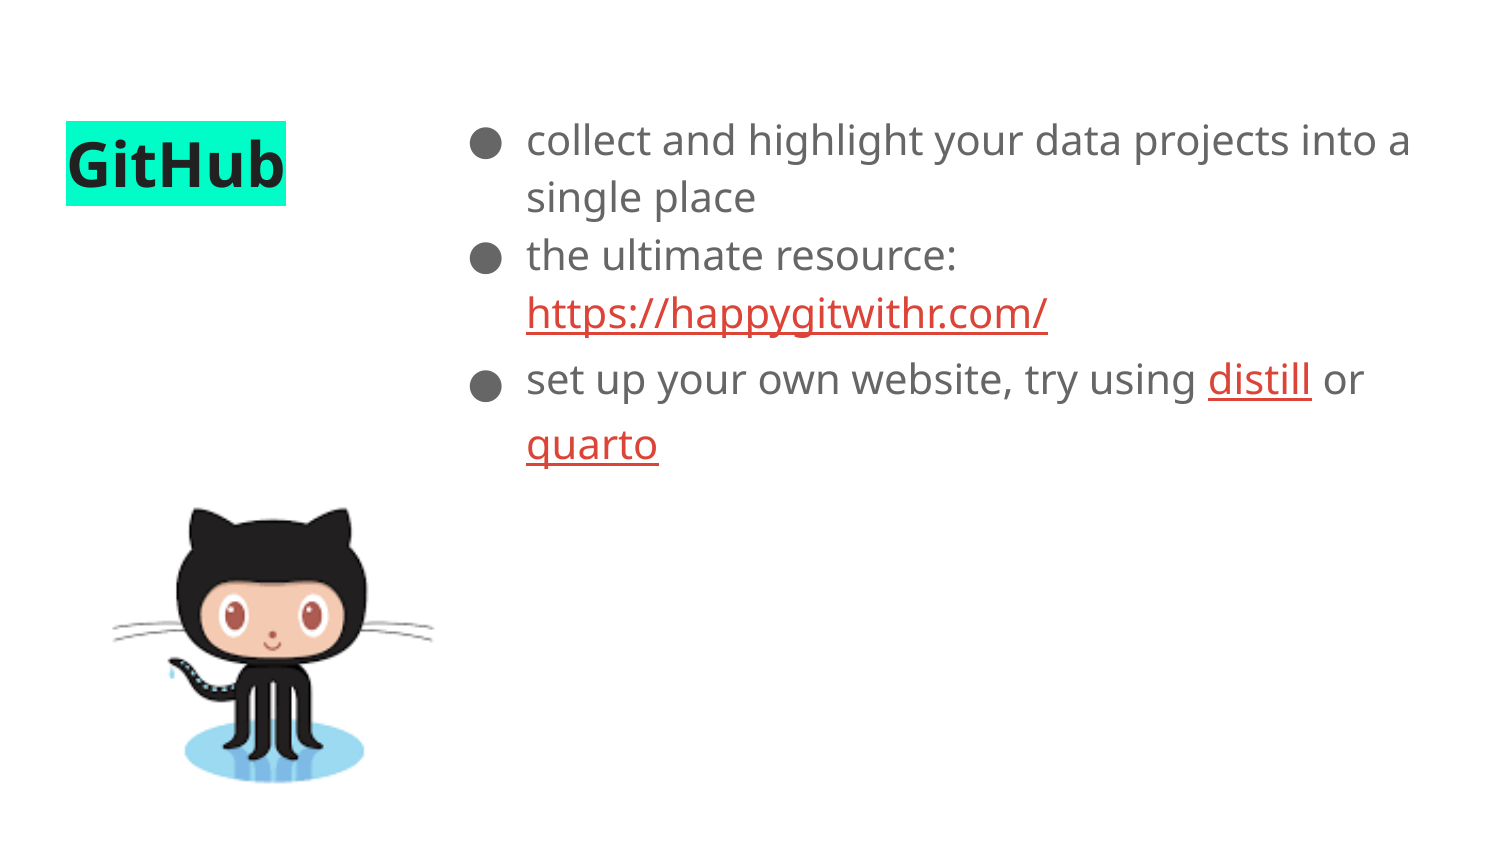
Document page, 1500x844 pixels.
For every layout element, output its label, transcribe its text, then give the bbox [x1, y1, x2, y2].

list collect and highlight your data projects into a single place the ultimate resource: https://happygitwithr.com/ set up your own website, try using distill or quarto [436, 91, 1445, 613]
title GitHub [51, 91, 436, 216]
picture [0, 472, 605, 820]
